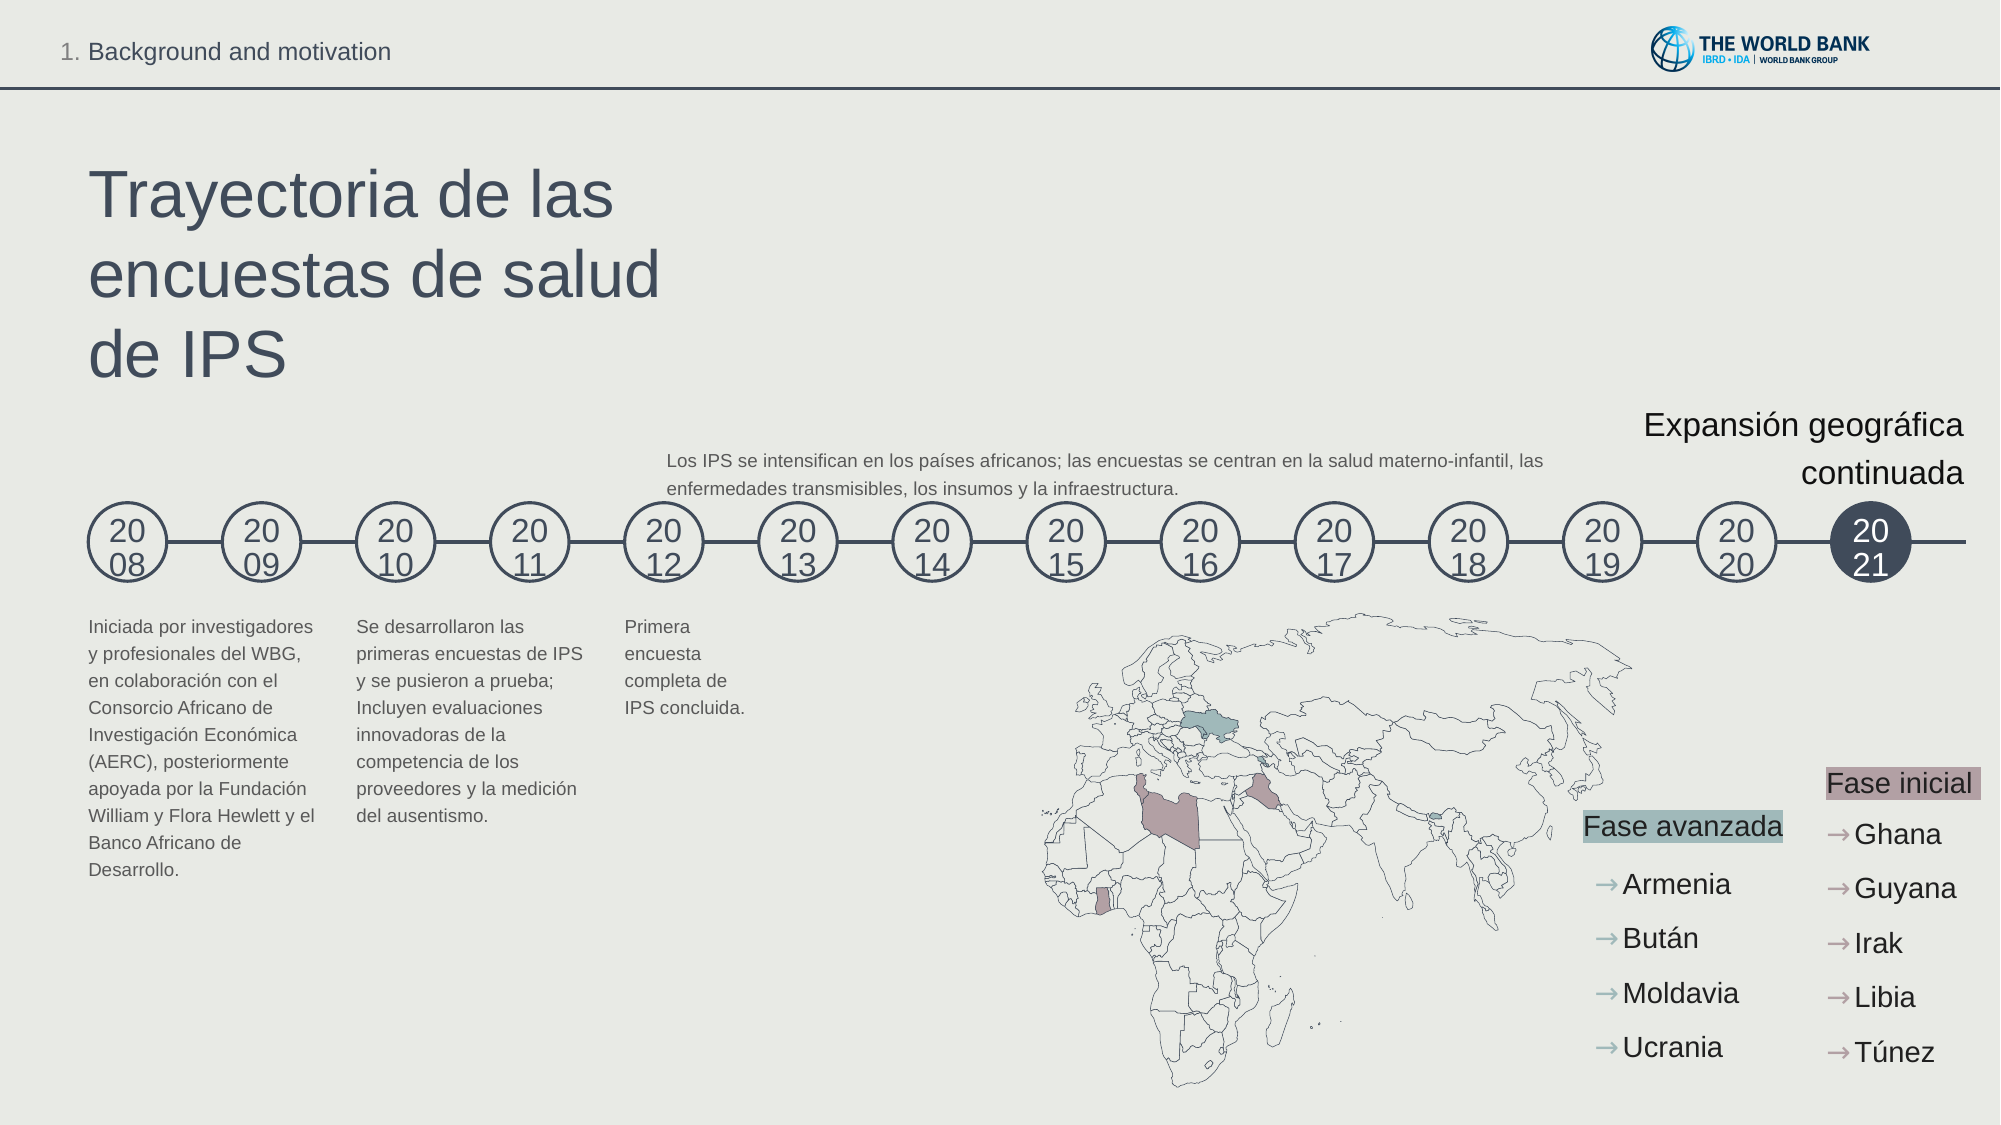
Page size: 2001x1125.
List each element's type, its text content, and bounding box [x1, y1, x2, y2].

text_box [1026, 501, 1106, 582]
text_box Trayectoria de las encuestas de salud de IPS [88, 151, 667, 392]
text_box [1161, 501, 1240, 582]
text_box Ghana Guyana Irak Libia Túnez [1826, 808, 2000, 1123]
text_box Fase avanzada [1632, 800, 1937, 842]
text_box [1563, 501, 1642, 582]
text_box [1697, 501, 1776, 582]
text_box Se desarrollaron las primeras encuestas de IPS y se pusieron a prueba; Incluyen evaluaciones innovadoras de la competencia de los proveedores y la medición del ausentismo. [356, 610, 587, 827]
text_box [222, 501, 301, 582]
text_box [1295, 501, 1374, 582]
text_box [892, 501, 972, 582]
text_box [490, 501, 570, 582]
text_box Expansión geográfica continuada [1573, 395, 1965, 491]
text_box Primera encuesta completa de IPS concluida. [624, 610, 747, 719]
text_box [758, 501, 838, 582]
text_box Armenia Bután Moldavia Ucrania [1632, 858, 1826, 1064]
picture [1647, 26, 1870, 72]
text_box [356, 501, 435, 582]
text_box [1831, 501, 1911, 582]
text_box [1429, 501, 1508, 582]
text_box Fase inicial [1826, 757, 2000, 800]
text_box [88, 501, 167, 582]
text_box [624, 501, 704, 582]
text_box Los IPS se intensifican en los países africanos; las encuestas se centran en la salud materno-infantil, las enfermedades transmisibles, los insumos y la infraestructura. [666, 444, 1549, 499]
text_box Iniciada por investigadores y profesionales del WBG, en colaboración con el Consorcio Africano de Investigación Económica (AERC), posteriormente apoyada por la Fundación William y Flora Hewlett y el Banco Africano de Desarrollo. [88, 610, 319, 880]
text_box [1041, 613, 1632, 1088]
